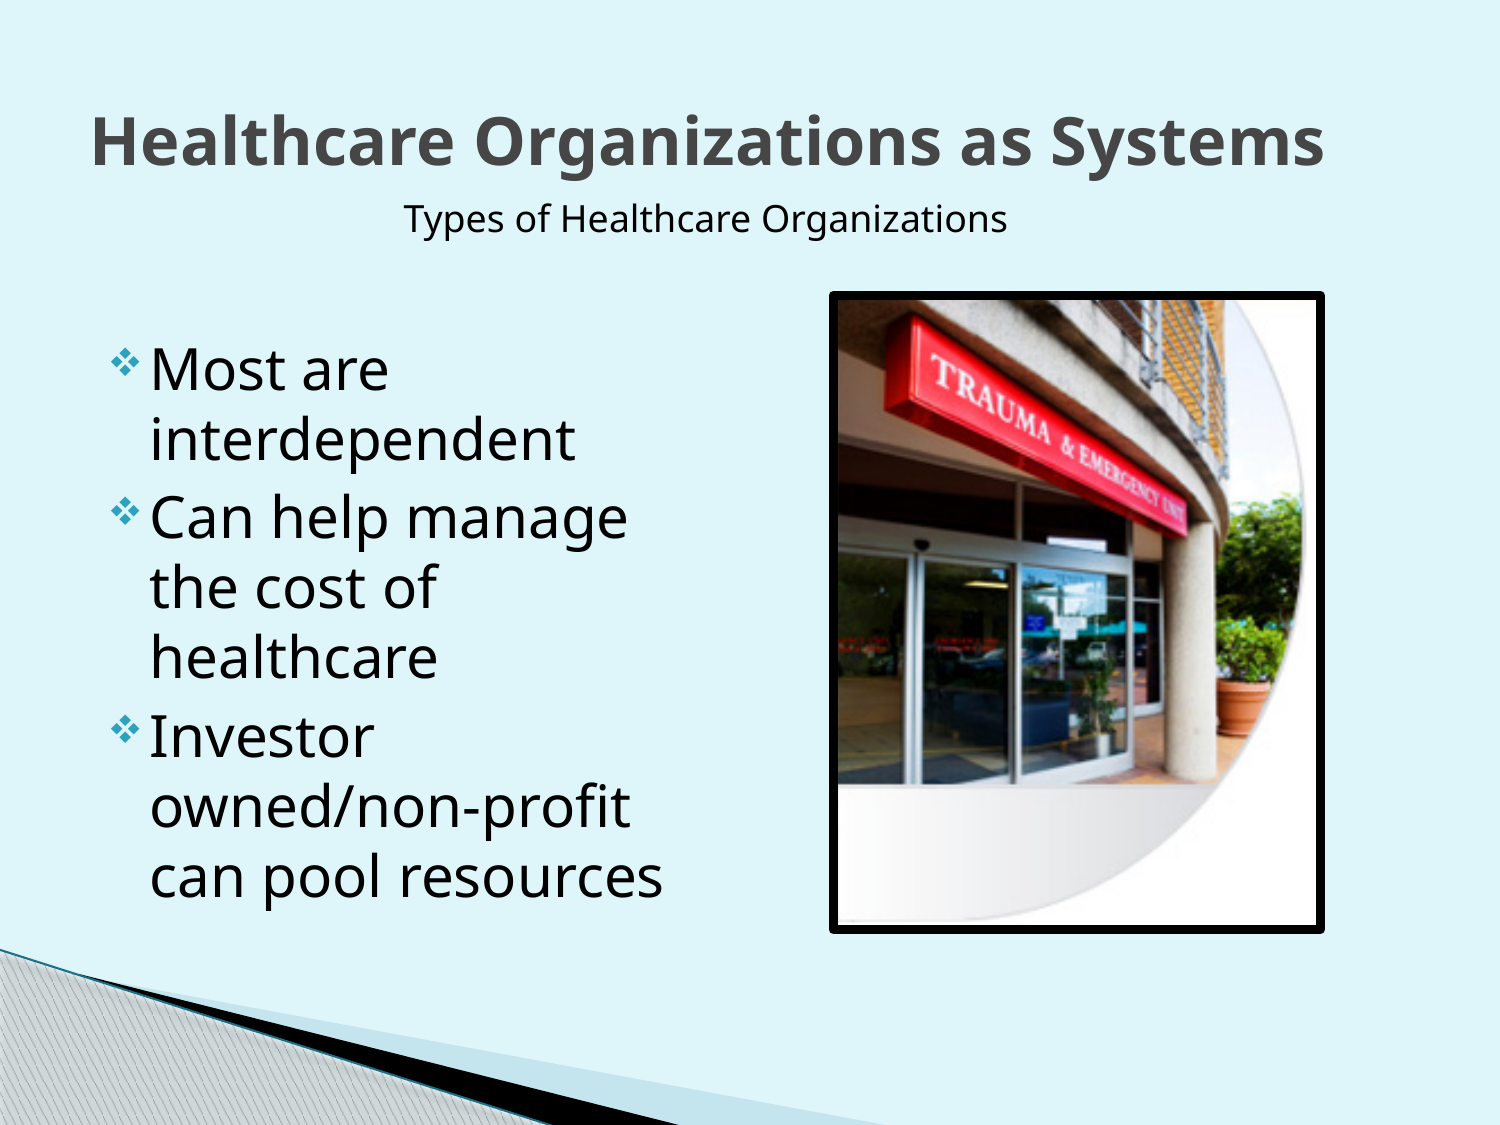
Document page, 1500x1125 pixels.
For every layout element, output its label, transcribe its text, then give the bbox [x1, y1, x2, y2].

picture [837, 299, 1317, 926]
title Healthcare Organizations as Systems [75, 45, 1425, 233]
text_box Types of Healthcare Organizations [362, 187, 1050, 248]
list Most are interdependent Can help manage the cost of healthcare Investor owned/non-profit can pool resources [75, 324, 738, 986]
